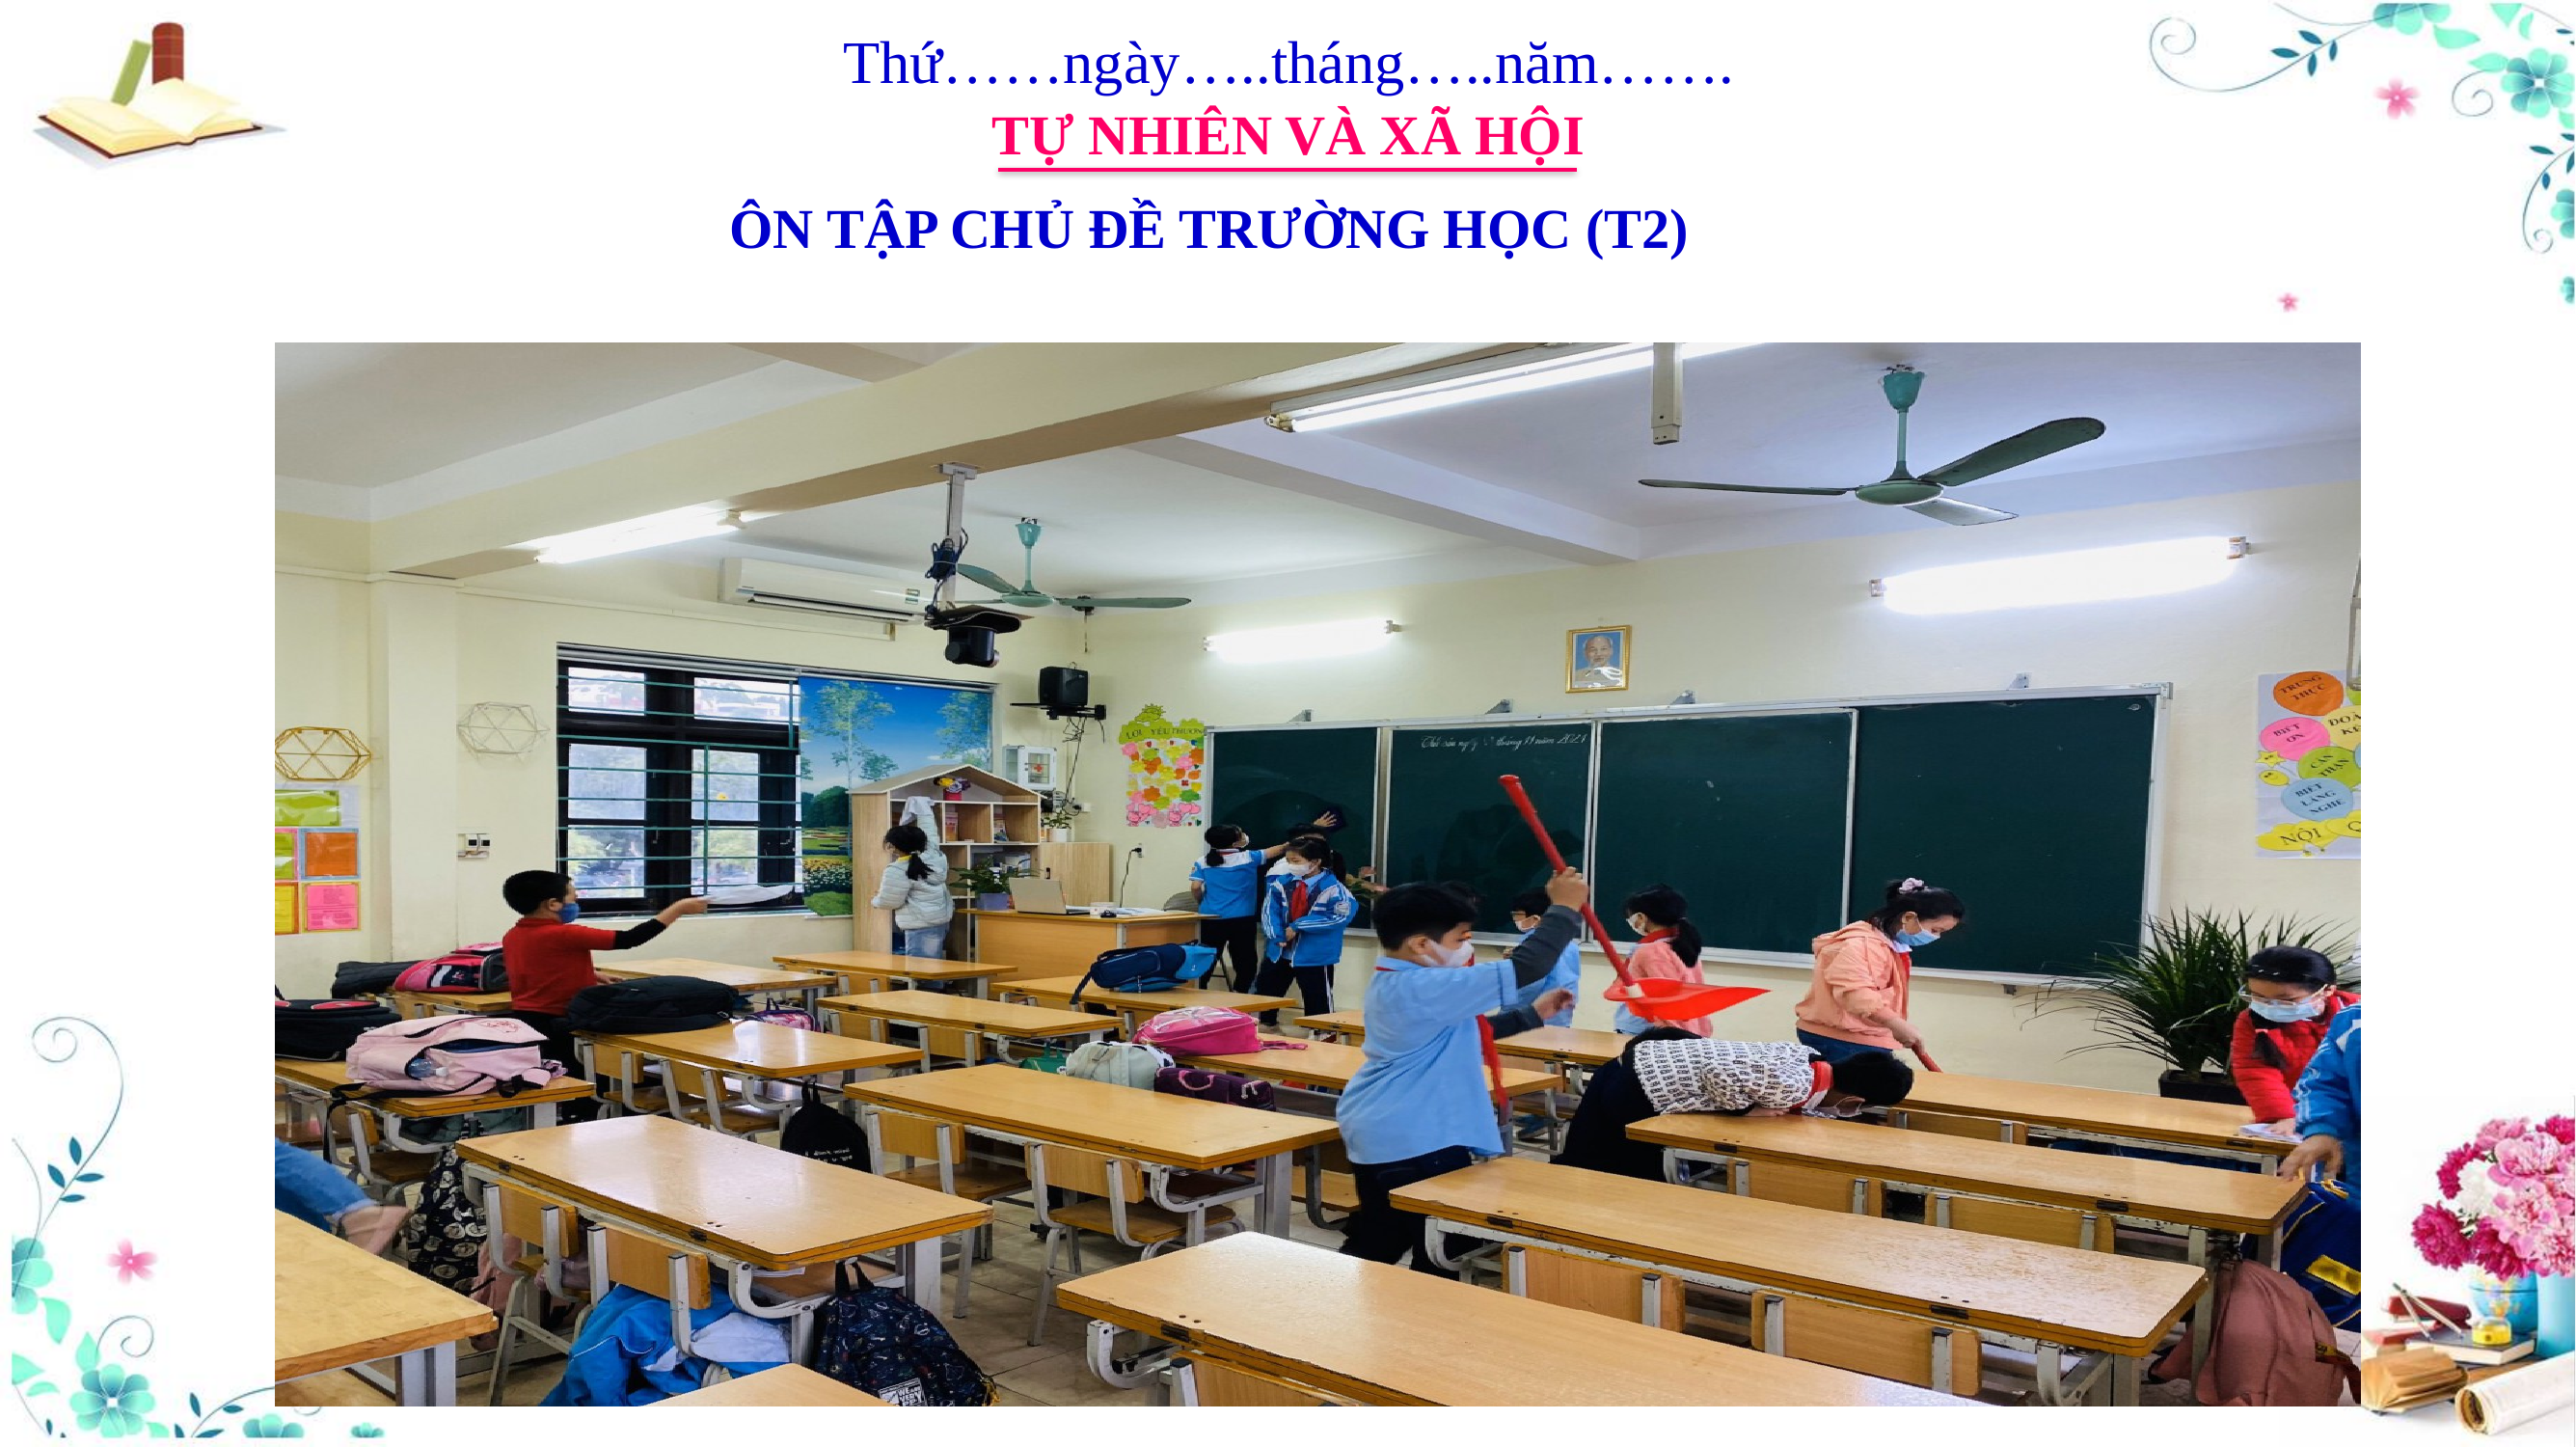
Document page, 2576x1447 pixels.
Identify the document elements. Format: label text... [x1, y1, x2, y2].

text_box ÔN TẬP CHỦ ĐỀ TRƯỜNG HỌC (T2) [370, 179, 2047, 271]
picture [0, 0, 2576, 1447]
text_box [824, 15, 1755, 175]
